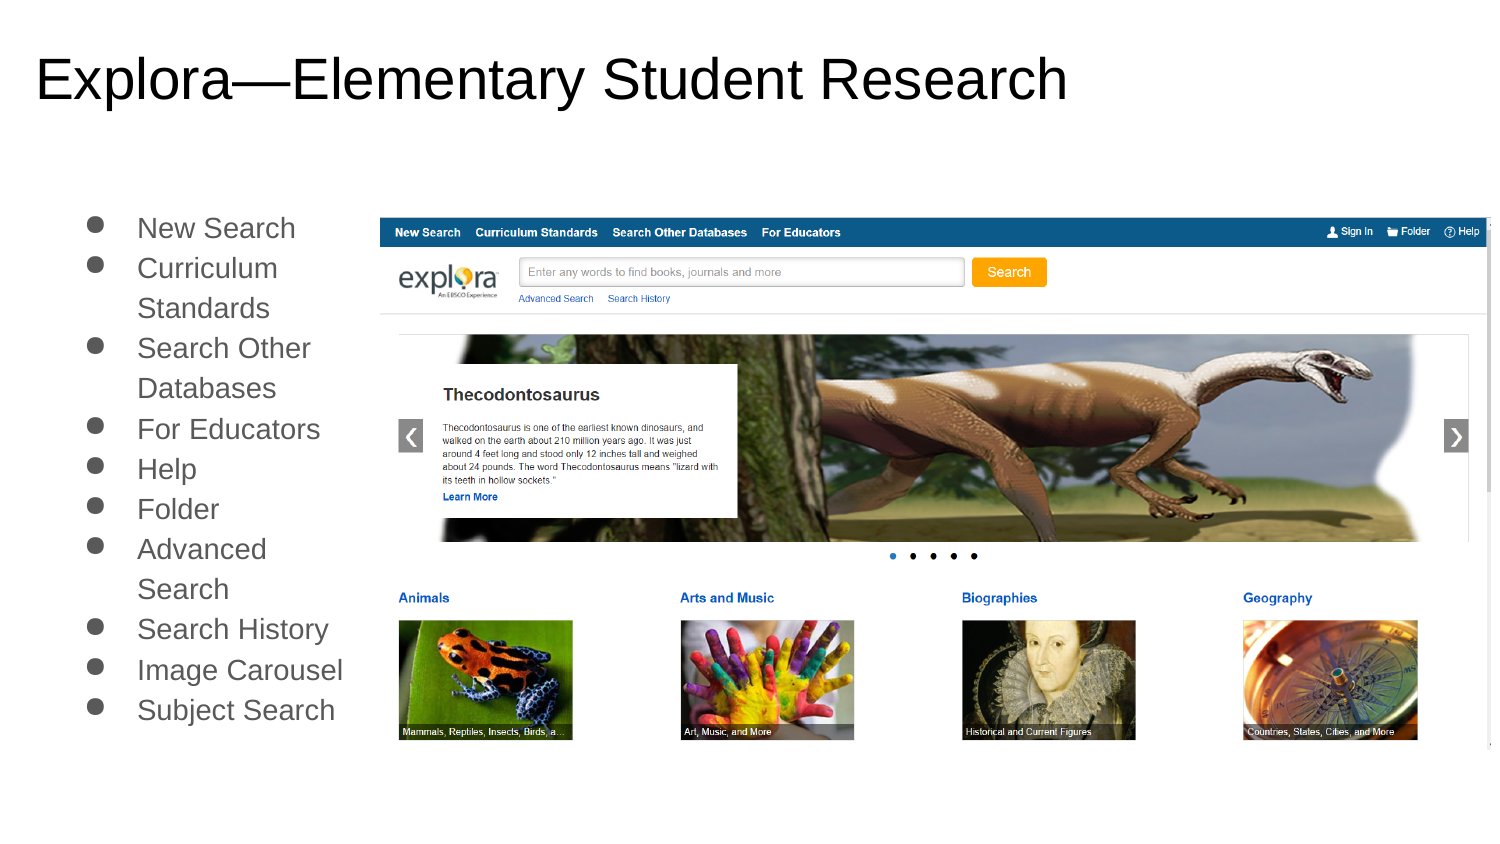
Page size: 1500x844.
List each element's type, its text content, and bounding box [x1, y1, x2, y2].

list New Search Curriculum Standards Search Other Databases For Educators Help Folder Advanced Search Search History Image Carousel Subject Search [51, 189, 381, 750]
picture [379, 217, 1491, 750]
title Explora—Elementary Student Research [20, 25, 1418, 120]
